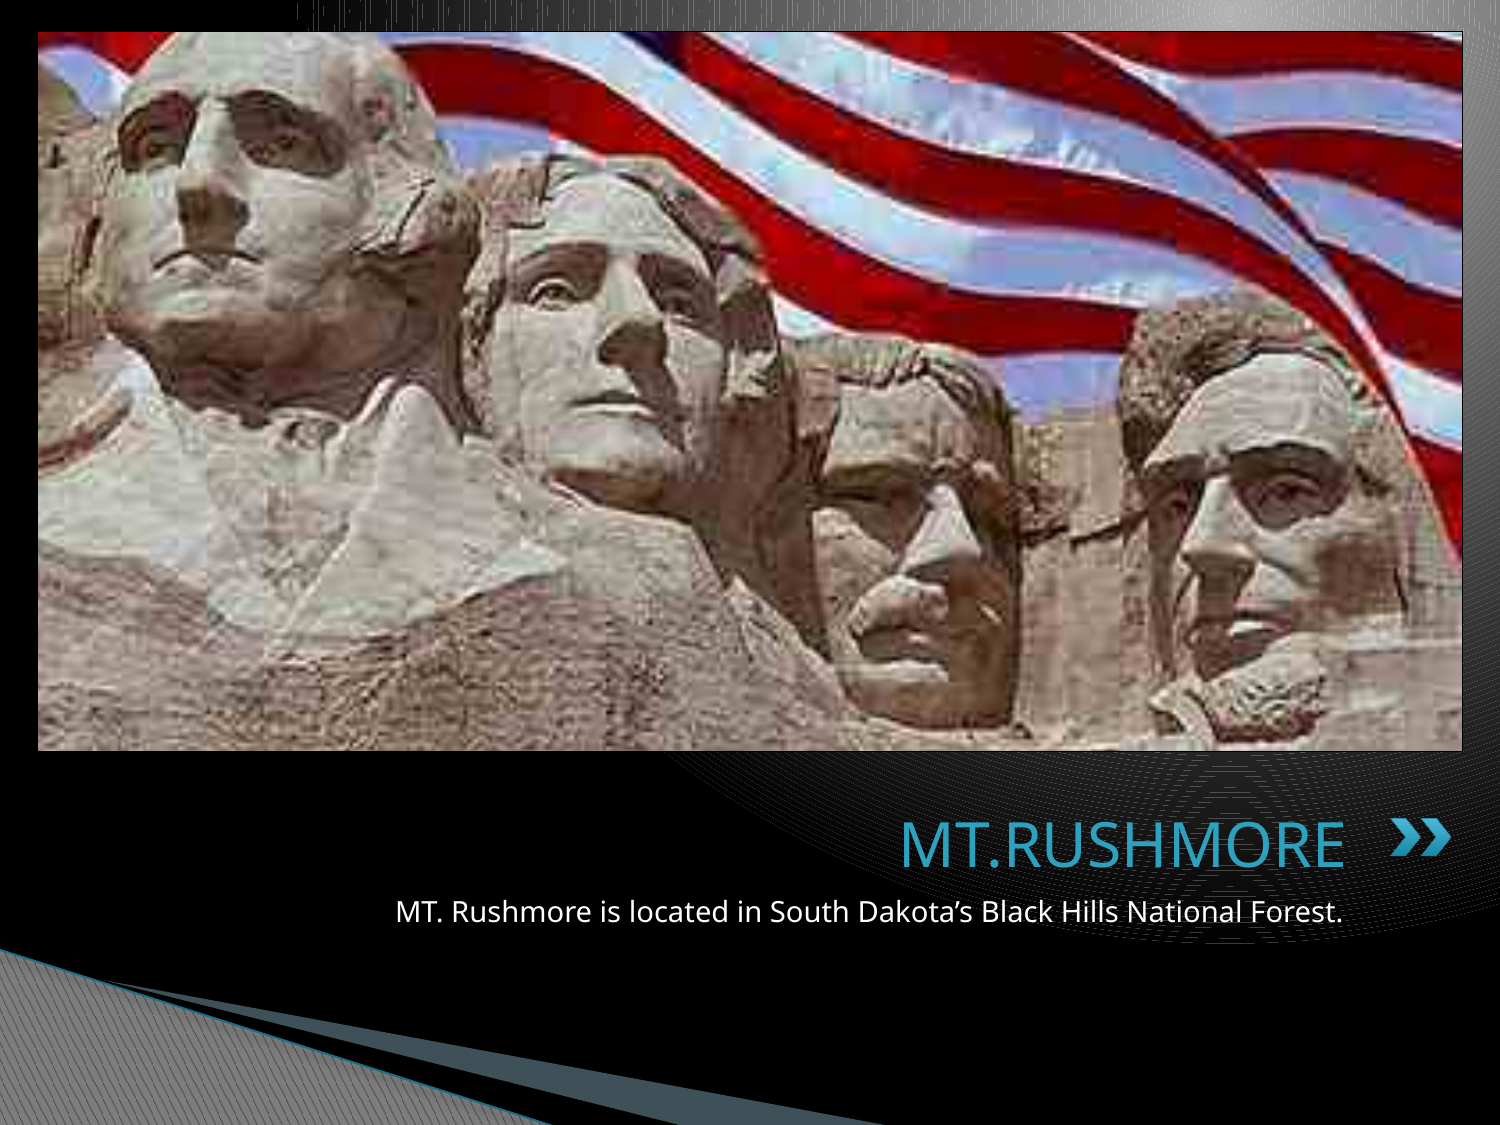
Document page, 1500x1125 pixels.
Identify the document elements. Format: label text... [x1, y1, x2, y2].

title MT.RUSHMORE [37, 798, 1363, 891]
list MT. Rushmore is located in South Dakota’s Black Hills National Forest. [187, 892, 1363, 1000]
picture [0, 952, 543, 1125]
picture [37, 30, 1463, 752]
